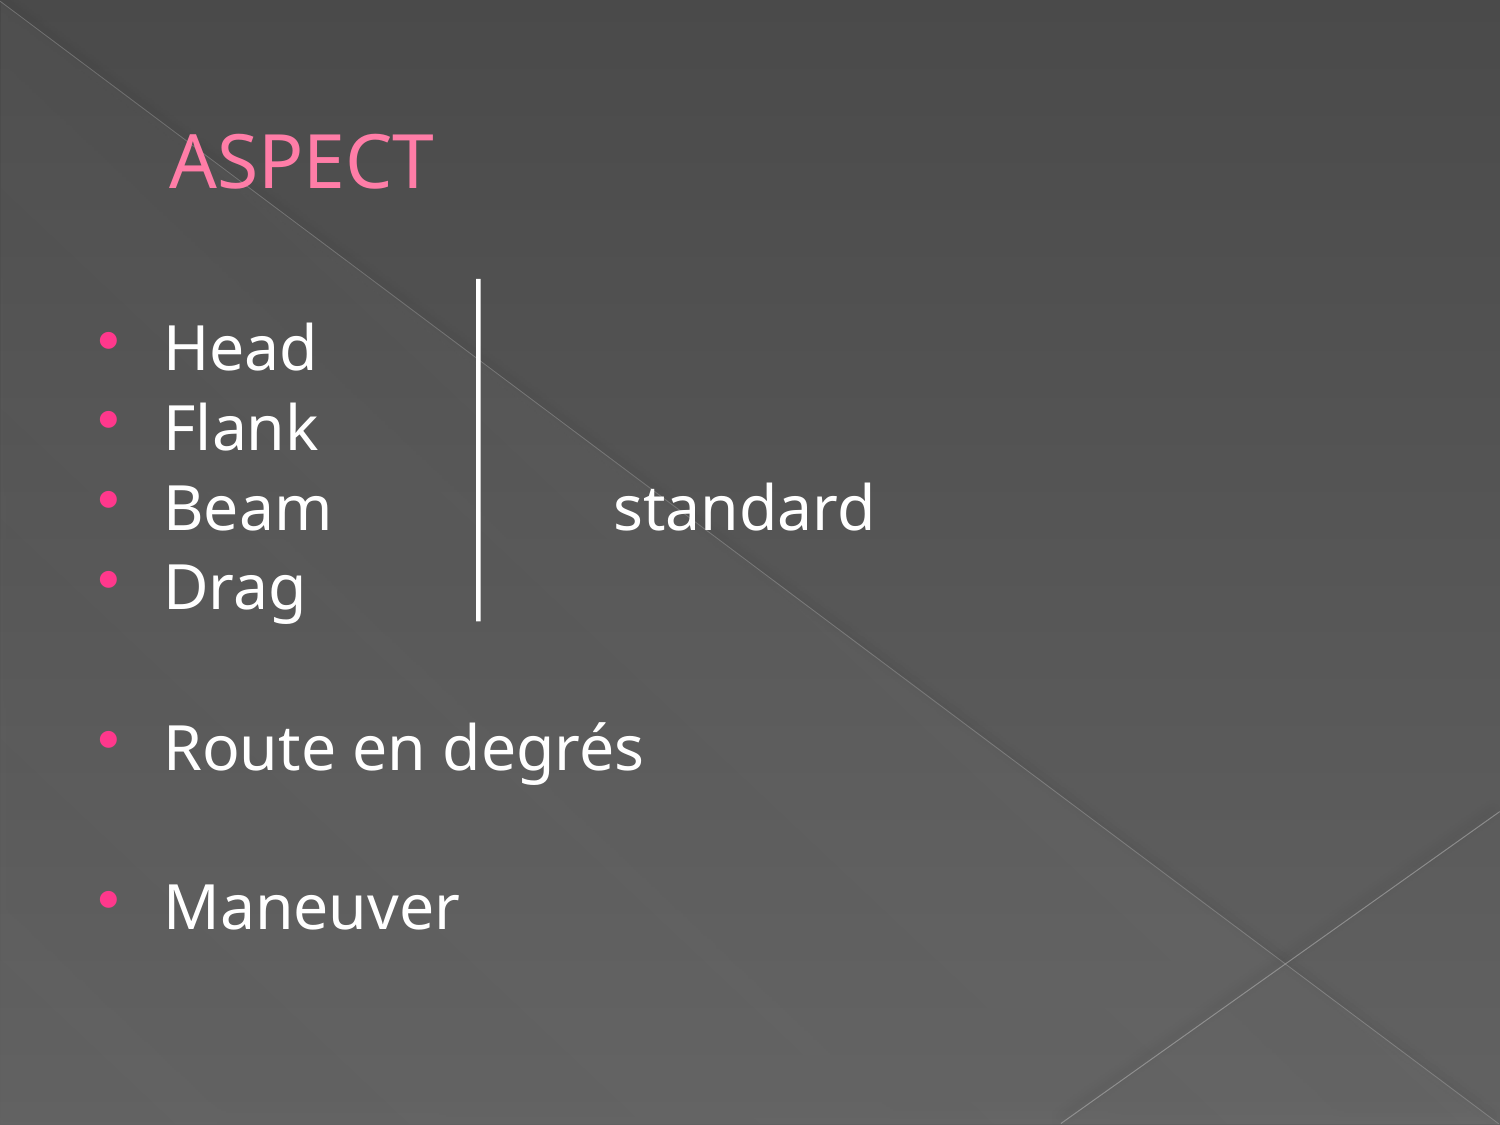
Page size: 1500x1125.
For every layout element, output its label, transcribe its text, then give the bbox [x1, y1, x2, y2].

list Head Flank Beam standard Drag Route en degrés Maneuver [75, 308, 1425, 1059]
title ASPECT [75, 43, 1425, 274]
